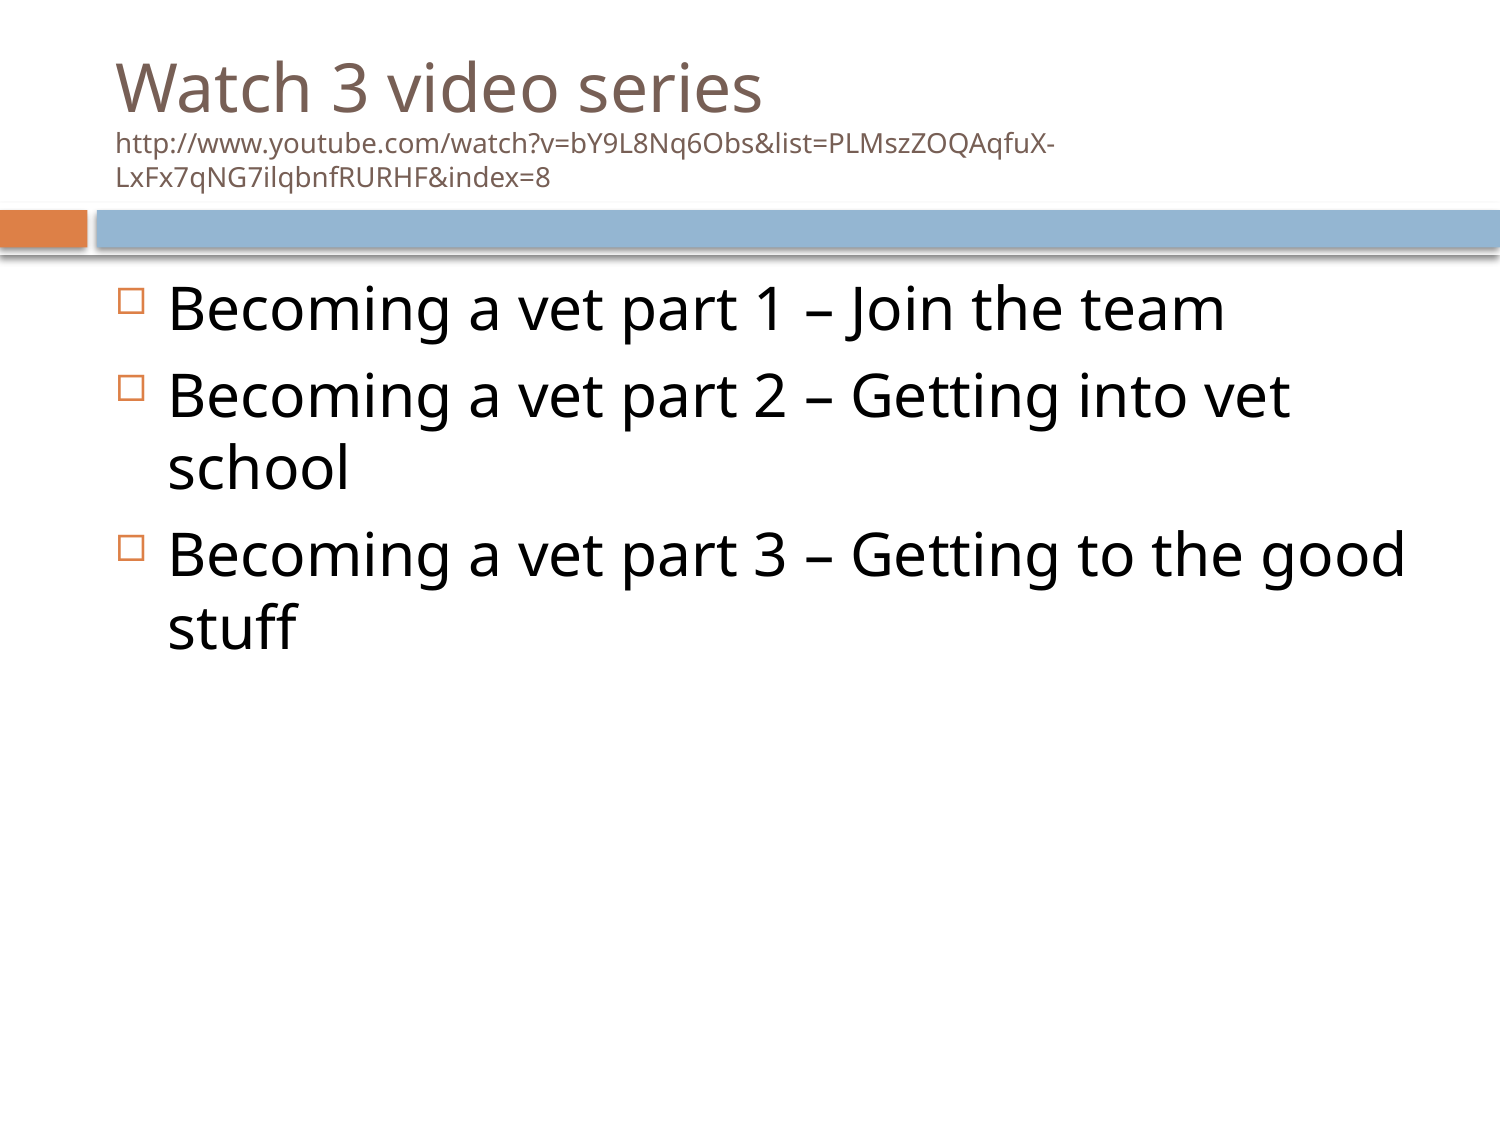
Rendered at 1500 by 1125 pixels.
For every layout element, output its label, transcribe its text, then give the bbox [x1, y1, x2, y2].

title Watch 3 video series http://www.youtube.com/watch?v=bY9L8Nq6Obs&list=PLMszZOQAqfuX-LxFx7qNG7ilqbnfRURHF&index=8 [100, 37, 1438, 200]
list Becoming a vet part 1 – Join the team Becoming a vet part 2 – Getting into vet school Becoming a vet part 3 – Getting to the good stuff [100, 262, 1438, 1000]
